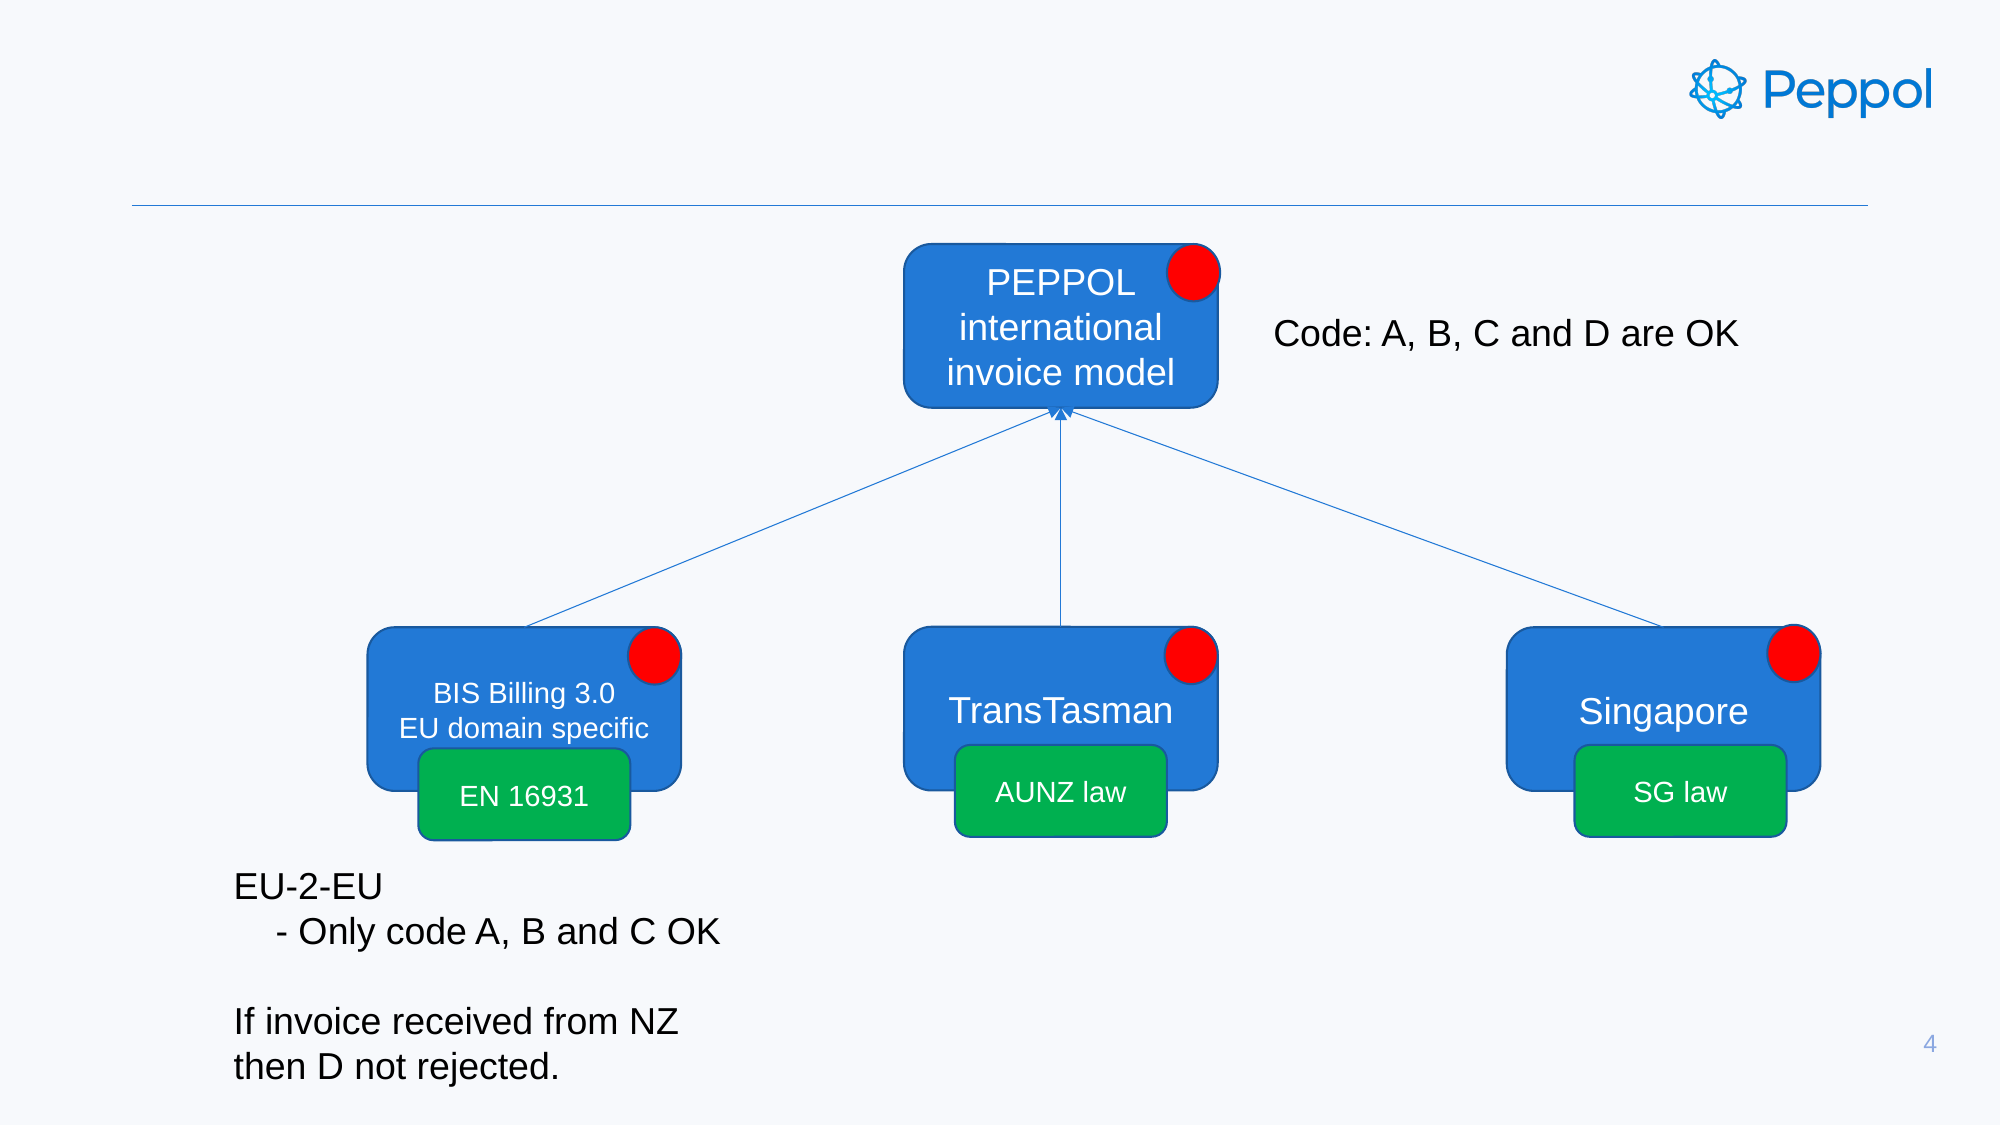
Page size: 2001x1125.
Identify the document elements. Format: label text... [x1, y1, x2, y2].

text_box BIS Billing 3.0 EU domain specific [366, 626, 683, 792]
text_box [1163, 628, 1219, 686]
text_box EU-2-EU - Only code A, B and C OK If invoice received from NZ then D not rejected. [218, 854, 822, 1095]
text_box [626, 628, 683, 686]
picture [1689, 59, 1931, 119]
text_box [1766, 623, 1822, 684]
text_box SG law [1573, 743, 1788, 838]
text_box AUNZ law [953, 743, 1168, 838]
text_box [1165, 242, 1222, 303]
text_box PEPPOL international invoice model [902, 242, 1219, 407]
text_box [524, 407, 1060, 628]
text_box EN 16931 [417, 747, 632, 842]
text_box Singapore [1505, 626, 1822, 792]
text_box TransTasman [902, 628, 1219, 792]
slide_number 4 [1897, 1012, 1964, 1072]
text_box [1060, 407, 1664, 628]
text_box Code: A, B, C and D are OK [1258, 301, 1755, 362]
